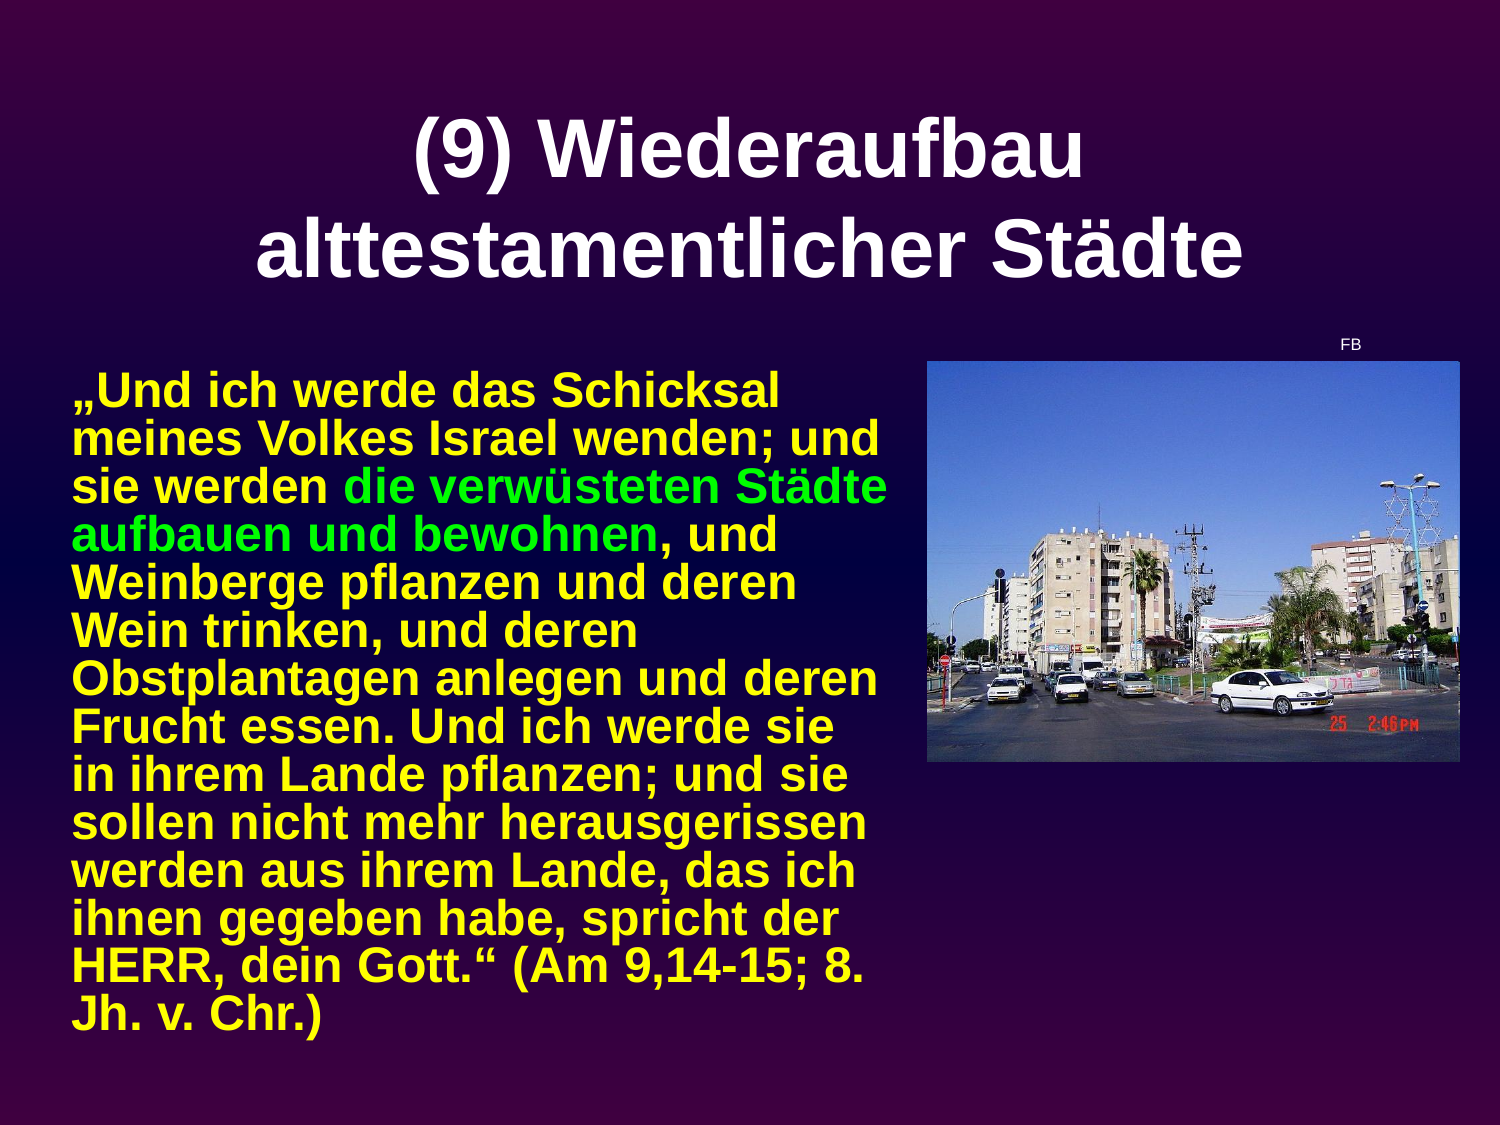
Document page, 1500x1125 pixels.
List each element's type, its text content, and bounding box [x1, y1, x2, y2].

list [926, 361, 1461, 762]
list „Und ich werde das Schicksal meines Volkes Israel wenden; und sie werden die verwüsteten Städte aufbauen und bewohnen, und Weinberge pflanzen und deren Wein trinken, und deren Obstplantagen anlegen und deren Frucht essen. Und ich werde sie in ihrem Lande pflanzen; und sie sollen nicht mehr herausgerissen werden aus ihrem Lande, das ich ihnen gegeben habe, spricht der HERR, dein Gott.“ (Am 9,14-15; 8. Jh. v. Chr.) [0, 361, 904, 1106]
title (9) Wiederaufbau alttestamentlicher Städte [112, 99, 1388, 288]
text_box FB [1325, 326, 1377, 360]
